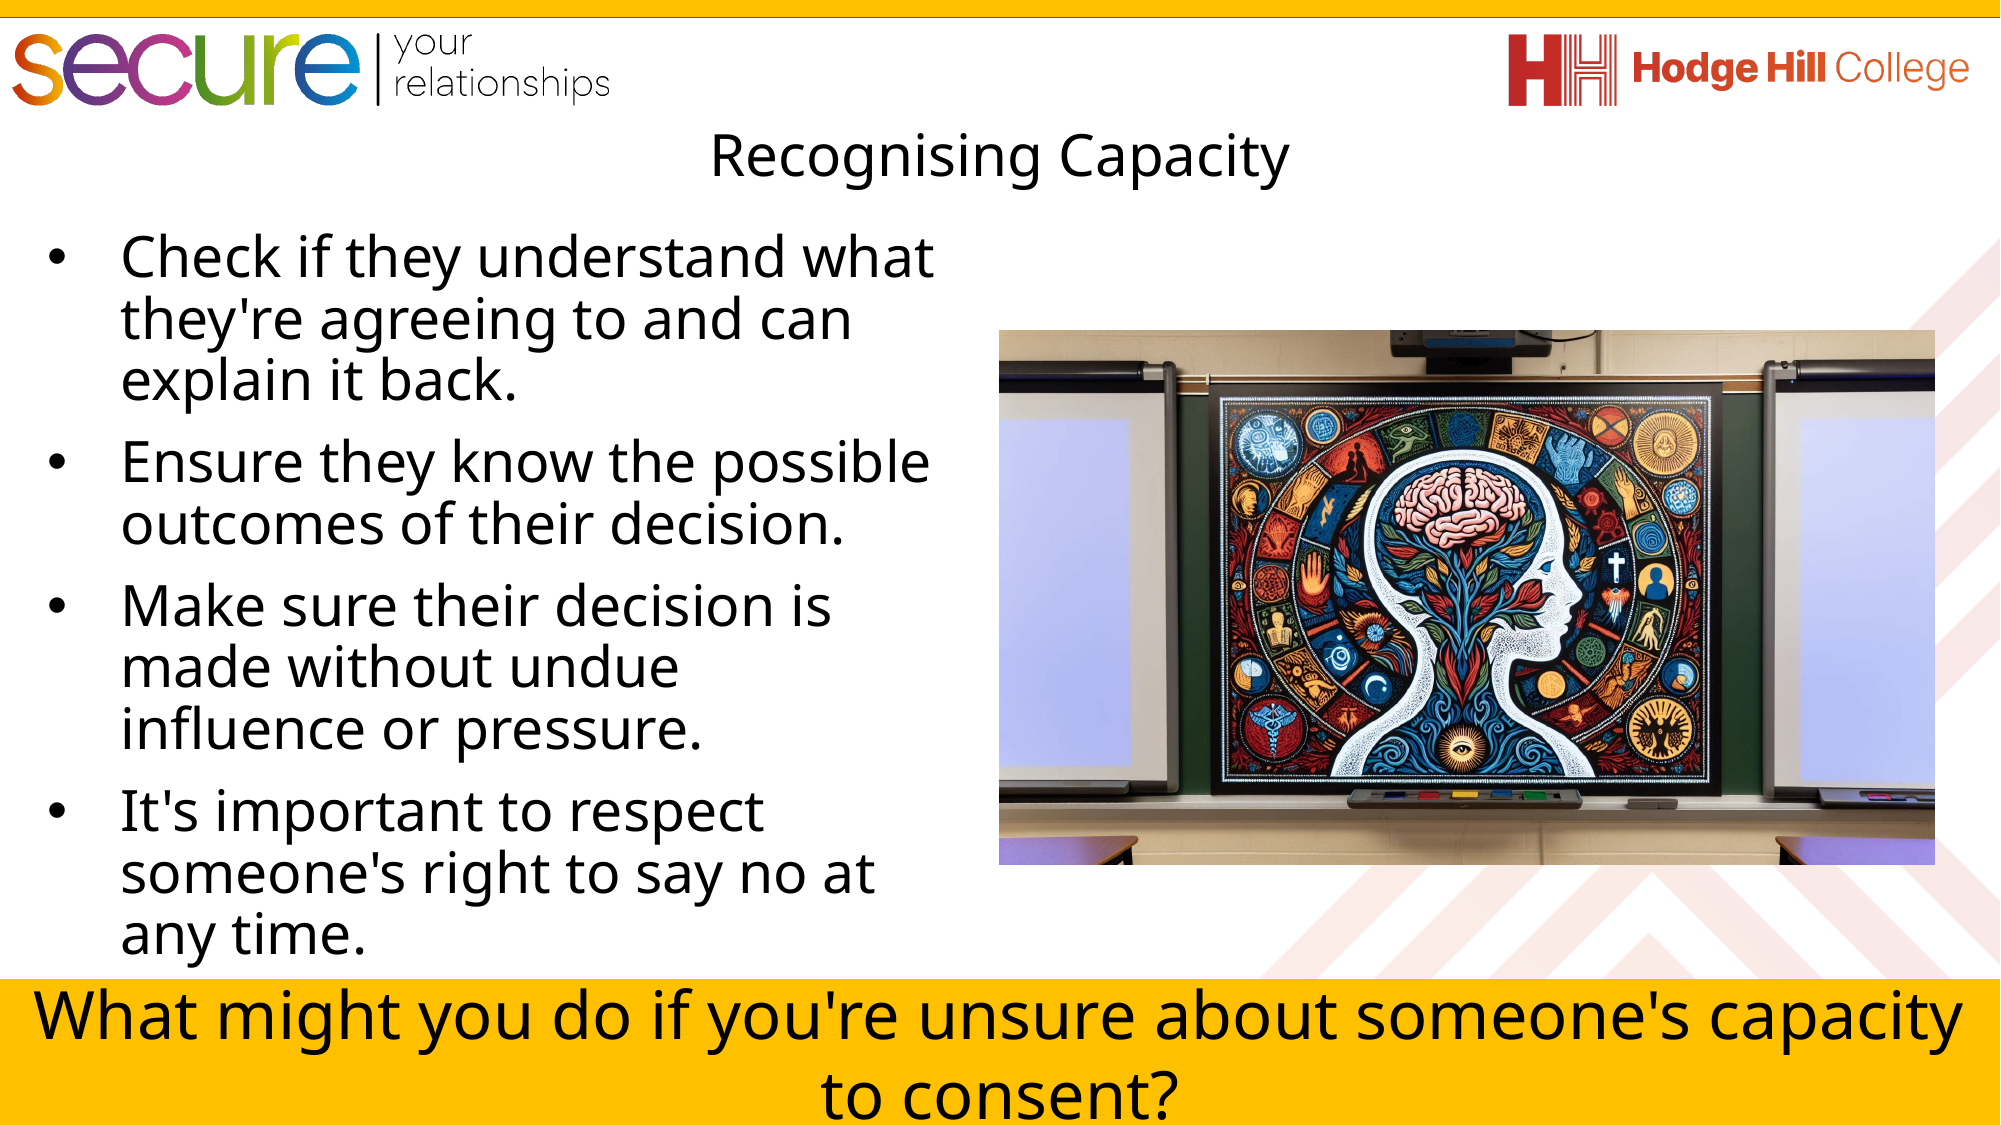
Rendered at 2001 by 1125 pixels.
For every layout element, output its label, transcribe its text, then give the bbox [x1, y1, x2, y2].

picture [12, 33, 609, 106]
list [999, 330, 1935, 865]
list Recognising Capacity [421, 118, 1579, 205]
text_box What might you do if you're unsure about someone's capacity to consent? [0, 979, 2000, 1125]
picture [1508, 34, 1969, 106]
list Check if they understand what they're agreeing to and can explain it back. Ensure they know the possible outcomes of their decision. Make sure their decision is made without undue influence or pressure. It's important to respect someone's right to say no at any time. [32, 215, 951, 979]
